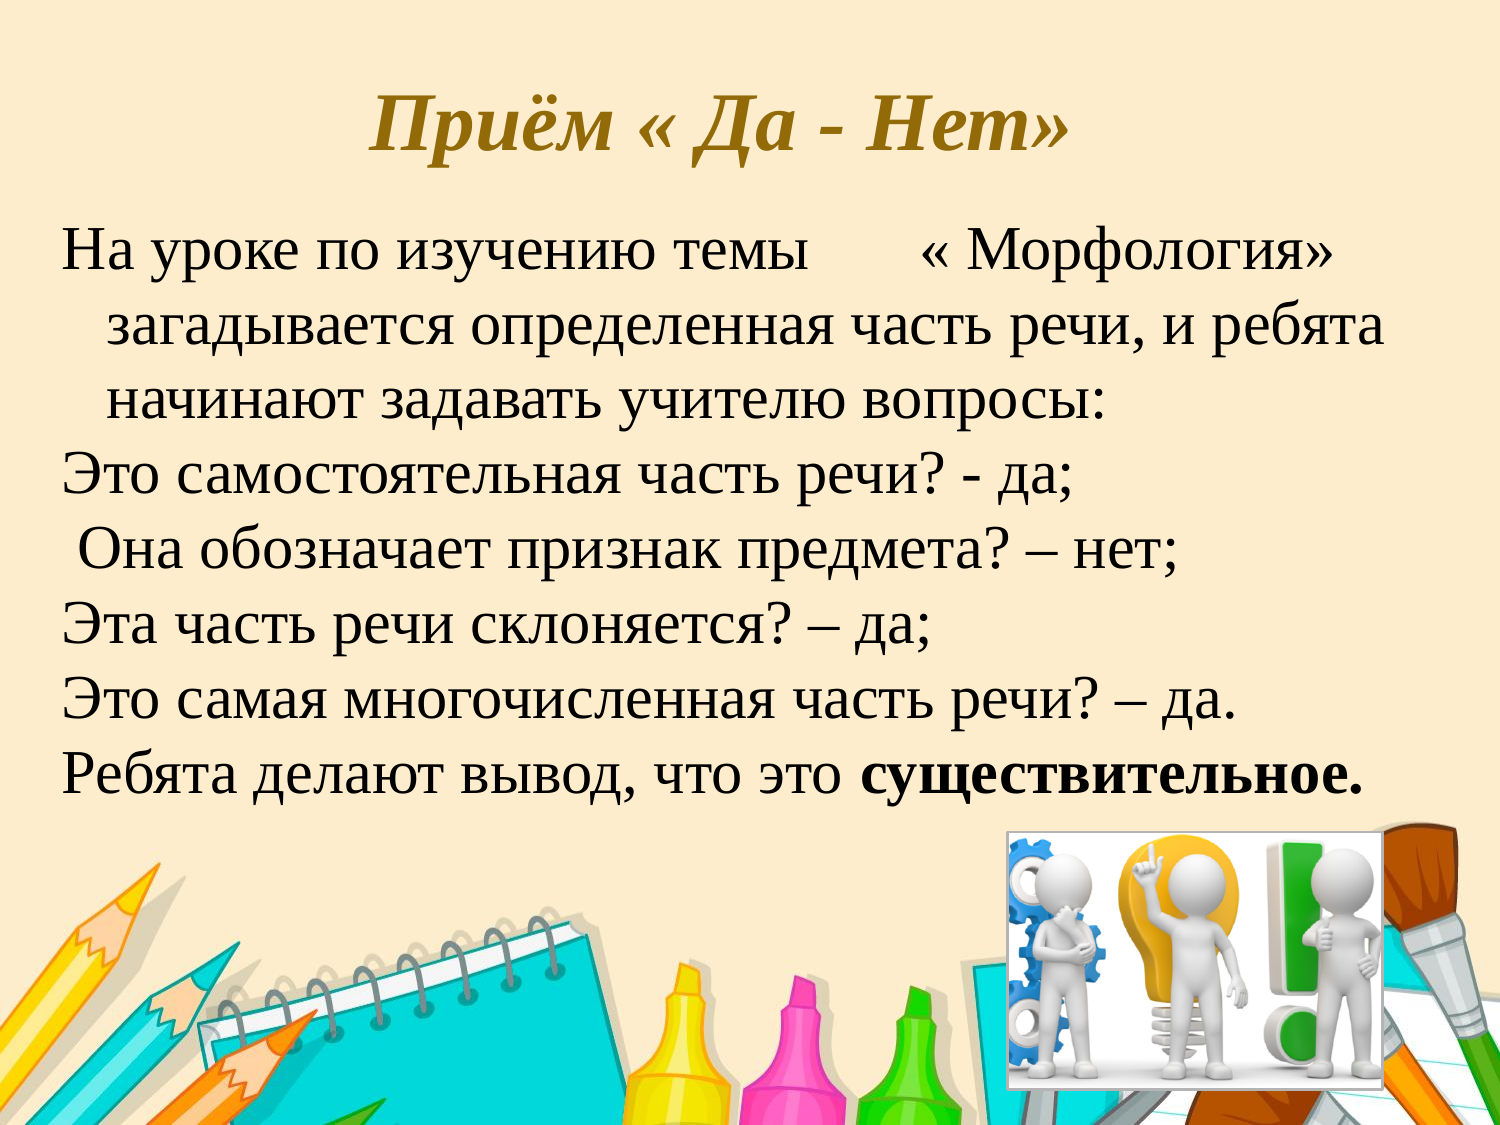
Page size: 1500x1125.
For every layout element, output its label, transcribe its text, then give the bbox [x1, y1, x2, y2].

picture [0, 0, 1500, 1125]
title Приём « Да - Нет» [187, 46, 1256, 188]
list На уроке по изучению темы « Морфология» загадывается определенная часть речи, и ребята начинают задавать учителю вопросы: Это самостоятельная часть речи? - да; Она обозначает признак предмета? – нет; Эта часть речи склоняется? – да; Это самая многочисленная часть речи? – да. Ребята делают вывод, что это существительное. [46, 199, 1430, 969]
text_box [1006, 831, 1384, 1091]
